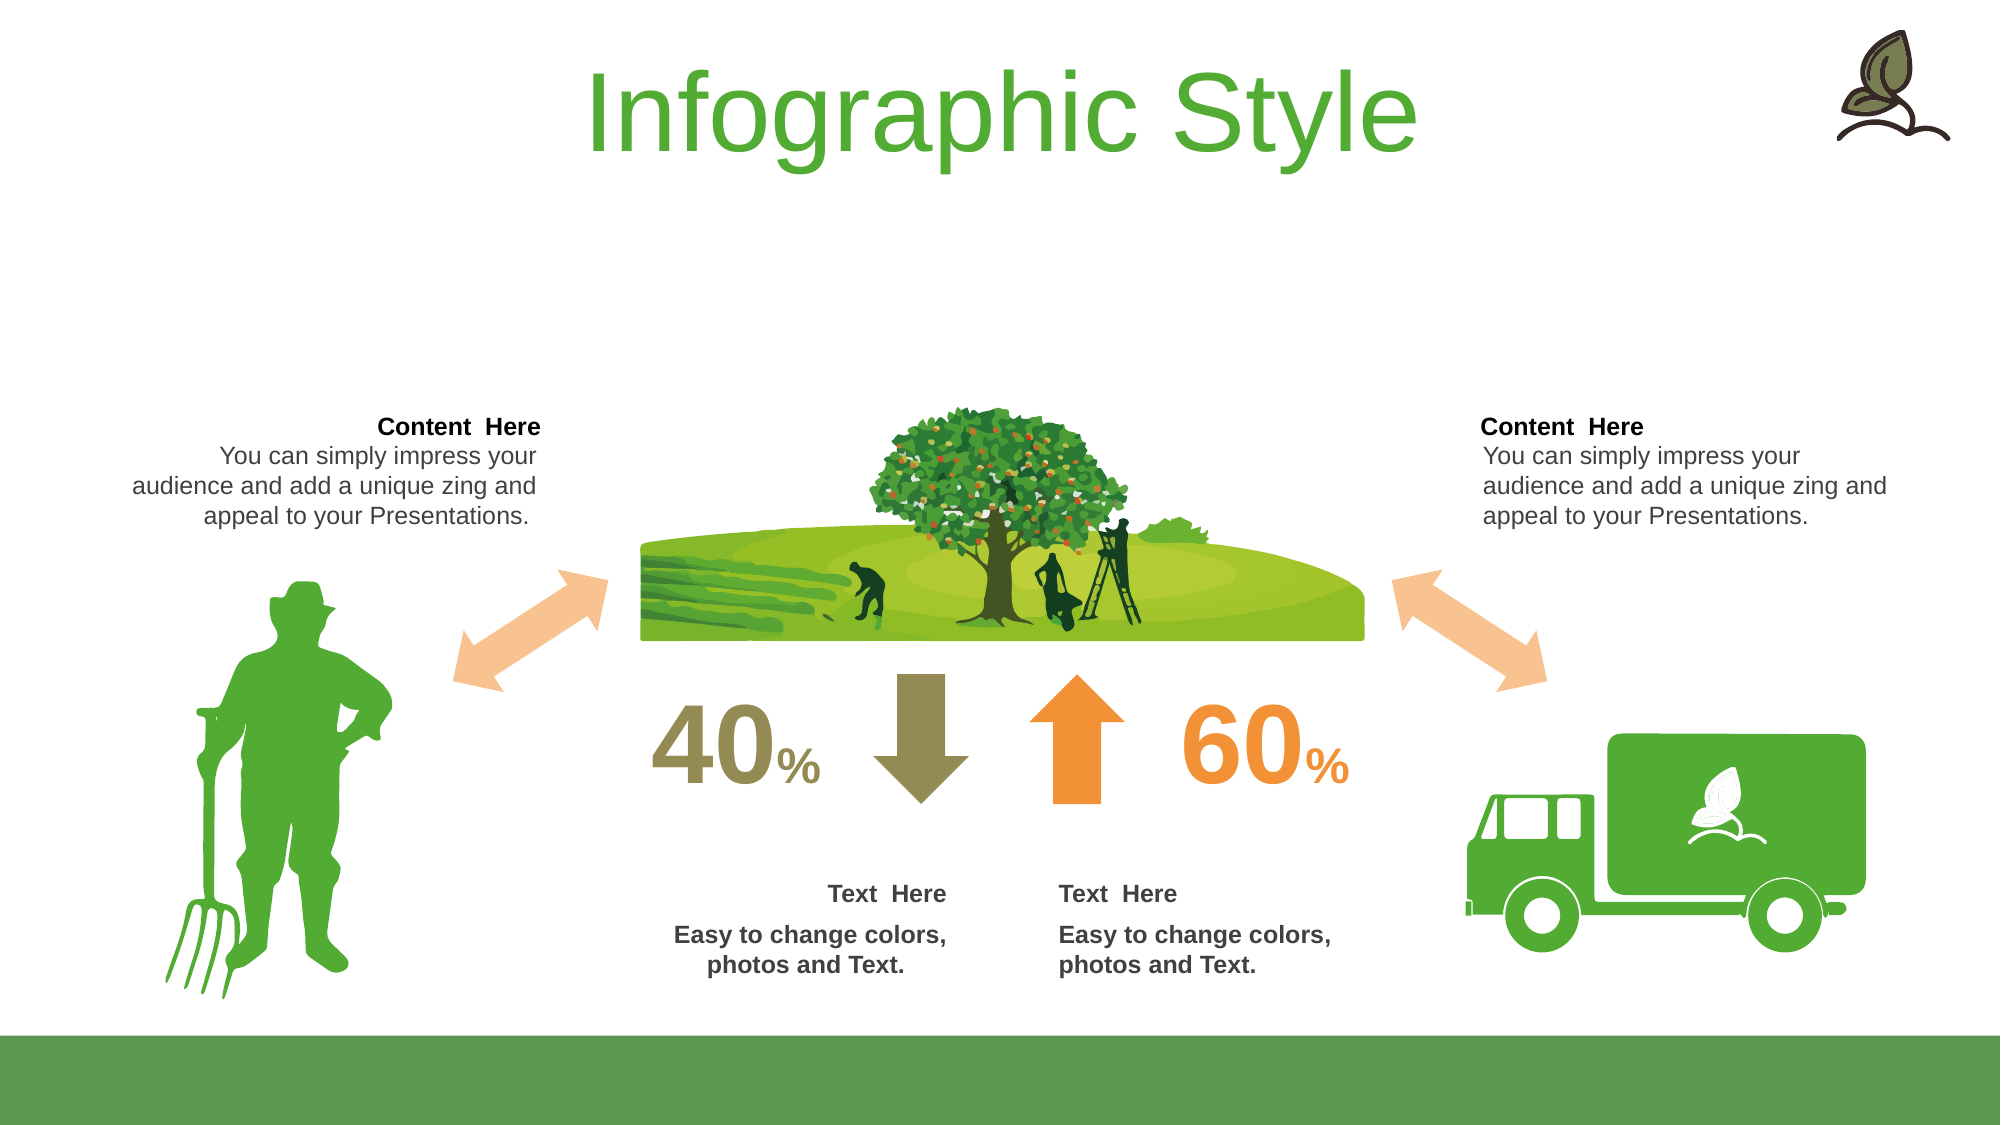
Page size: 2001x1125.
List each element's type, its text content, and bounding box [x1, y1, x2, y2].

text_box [1465, 403, 1912, 539]
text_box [645, 870, 962, 987]
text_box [1465, 733, 1865, 952]
text_box [451, 567, 610, 694]
picture [1687, 767, 1767, 845]
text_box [629, 663, 969, 815]
text_box [1390, 567, 1549, 694]
text_box [165, 581, 393, 1000]
picture [639, 407, 1365, 642]
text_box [109, 403, 556, 539]
list Infographic Style [53, 55, 1952, 175]
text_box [1043, 870, 1355, 987]
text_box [1029, 663, 1372, 815]
